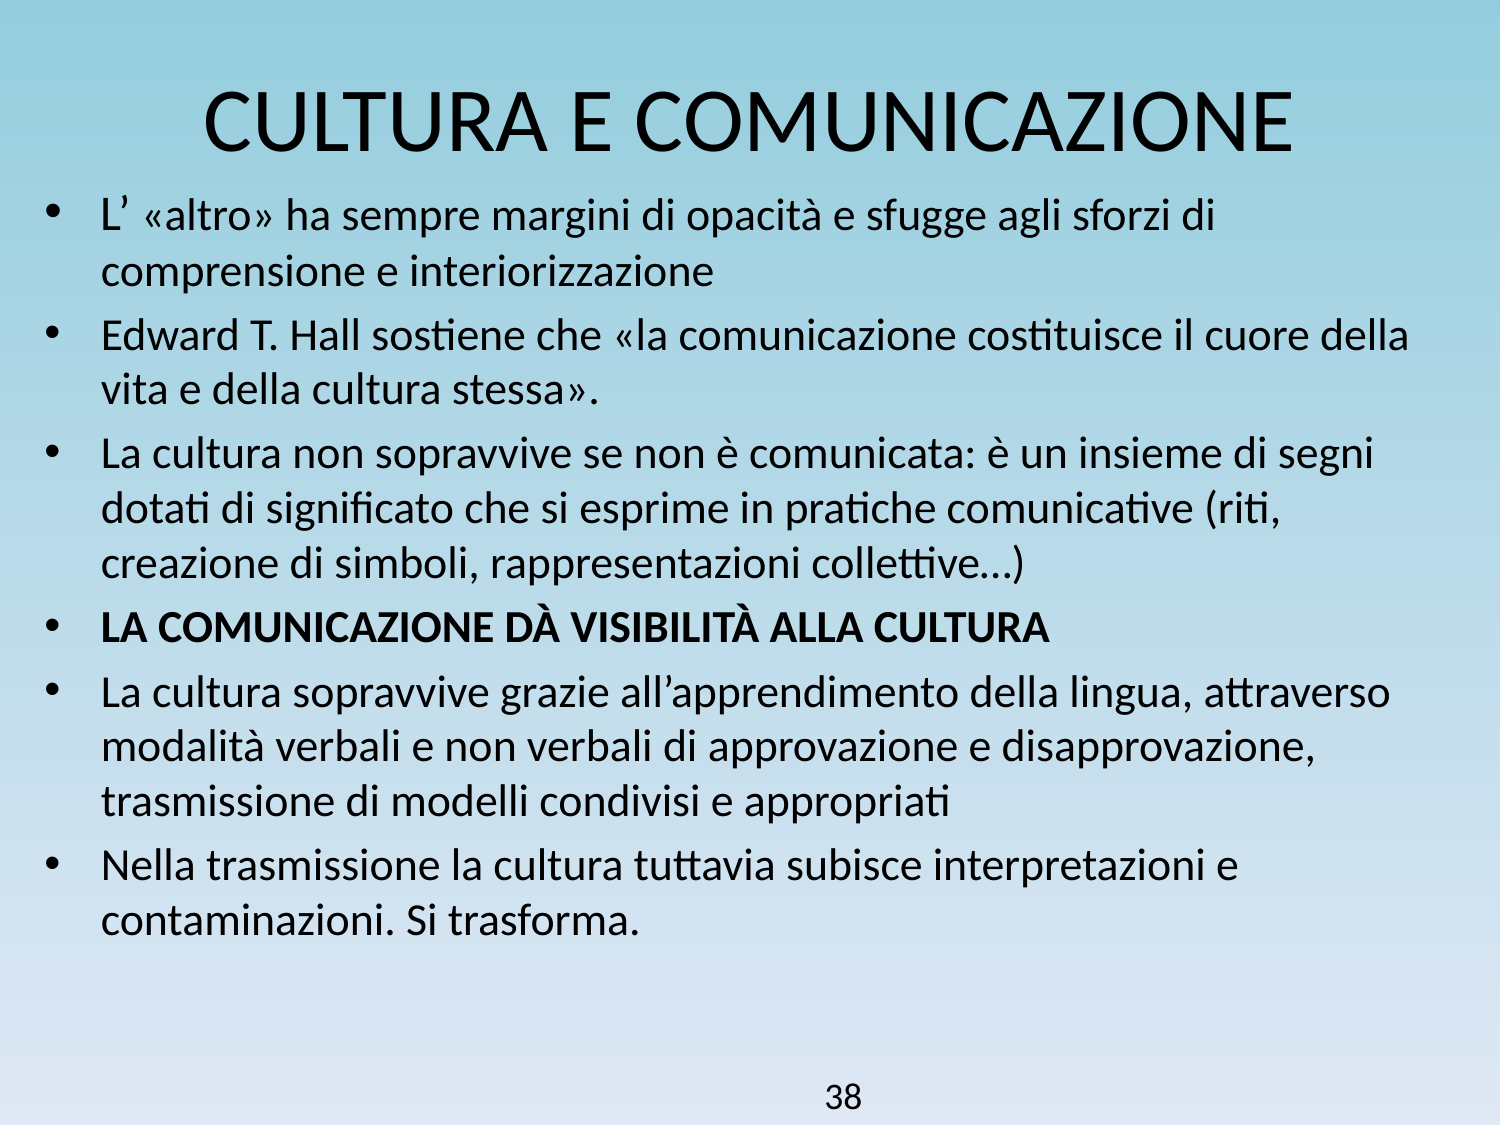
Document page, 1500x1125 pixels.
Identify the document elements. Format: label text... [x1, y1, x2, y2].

list L’ «altro» ha sempre margini di opacità e sfugge agli sforzi di comprensione e interiorizzazione Edward T. Hall sostiene che «la comunicazione costituisce il cuore della vita e della cultura stessa». La cultura non sopravvive se non è comunicata: è un insieme di segni dotati di significato che si esprime in pratiche comunicative (riti, creazione di simboli, rappresentazioni collettive…) LA COMUNICAZIONE DÀ VISIBILITÀ ALLA CULTURA La cultura sopravvive grazie all’apprendimento della lingua, attraverso modalità verbali e non verbali di approvazione e disapprovazione, trasmissione di modelli condivisi e appropriati Nella trasmissione la cultura tuttavia subisce interpretazioni e contaminazioni. Si trasforma. [29, 172, 1483, 1106]
title CULTURA E COMUNICAZIONE [75, 45, 1425, 172]
text_box 38 [809, 1064, 878, 1125]
